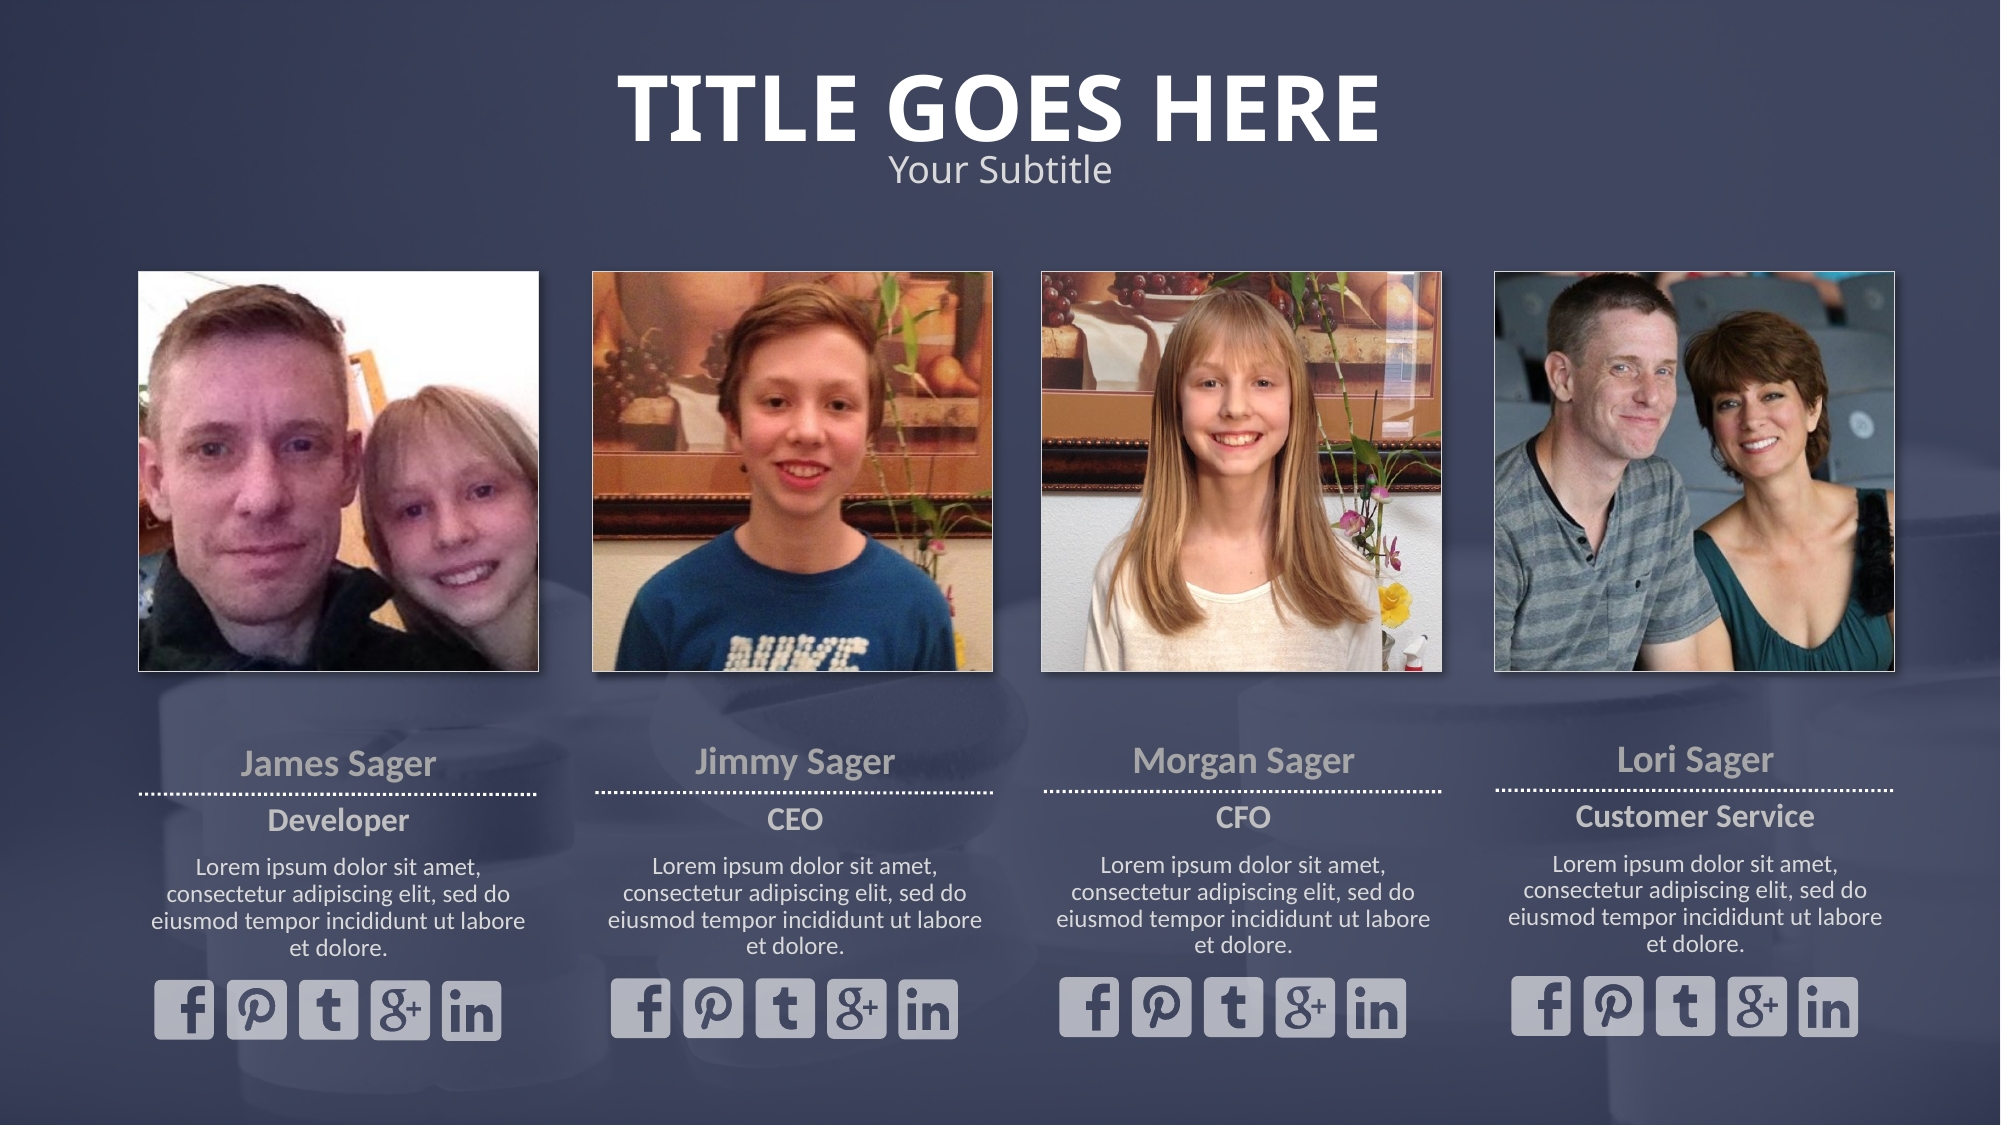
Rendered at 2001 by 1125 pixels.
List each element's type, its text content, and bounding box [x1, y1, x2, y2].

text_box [1059, 977, 1407, 1039]
text_box Jimmy Sager [620, 740, 971, 784]
text_box Lorem ipsum dolor sit amet, consectetur adipiscing elit, sed do eiusmod tempor incididunt ut labore et dolore. [595, 852, 996, 966]
text_box [1040, 270, 1442, 672]
text_box Lorem ipsum dolor sit amet, consectetur adipiscing elit, sed do eiusmod tempor incididunt ut labore et dolore. [1495, 850, 1896, 964]
text_box Morgan Sager [1068, 739, 1419, 782]
text_box Lorem ipsum dolor sit amet, consectetur adipiscing elit, sed do eiusmod tempor incididunt ut labore et dolore. [1043, 851, 1444, 965]
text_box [610, 978, 958, 1040]
text_box CEO [620, 798, 971, 841]
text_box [548, 42, 1452, 199]
text_box Customer Service [1520, 796, 1871, 839]
text_box [591, 270, 993, 672]
text_box Developer [163, 799, 514, 842]
text_box CFO [1068, 797, 1419, 840]
text_box Lori Sager [1520, 738, 1871, 781]
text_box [1511, 976, 1859, 1038]
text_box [154, 979, 502, 1041]
text_box [138, 270, 540, 672]
text_box Lorem ipsum dolor sit amet, consectetur adipiscing elit, sed do eiusmod tempor incididunt ut labore et dolore. [138, 854, 539, 968]
text_box James Sager [163, 742, 514, 785]
text_box [1494, 271, 1896, 673]
